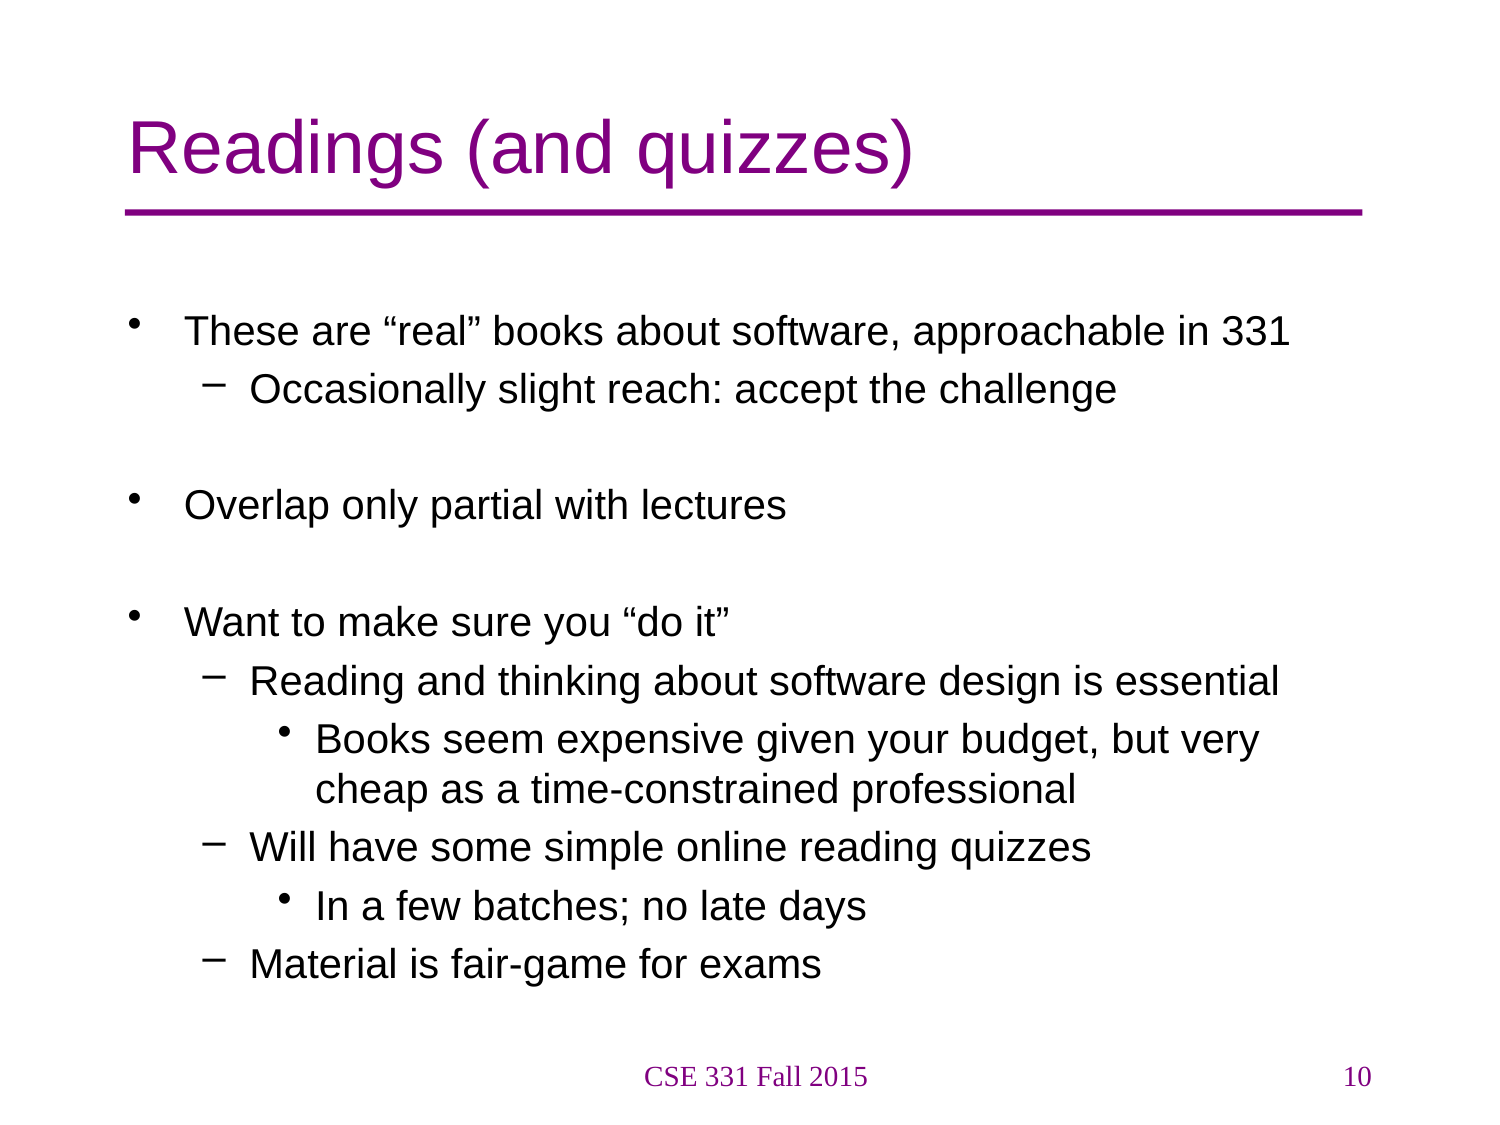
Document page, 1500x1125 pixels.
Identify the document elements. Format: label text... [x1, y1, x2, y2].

title Readings (and quizzes) [112, 50, 1388, 237]
list These are “real” books about software, approachable in 331 Occasionally slight reach: accept the challenge Overlap only partial with lectures Want to make sure you “do it” Reading and thinking about software design is essential Books seem expensive given your budget, but very cheap as a time-constrained professional Will have some simple online reading quizzes In a few batches; no late days Material is fair-game for exams [112, 237, 1388, 975]
slide_number 10 [1074, 1049, 1388, 1125]
footer CSE 331 Fall 2015 [474, 1049, 1038, 1125]
